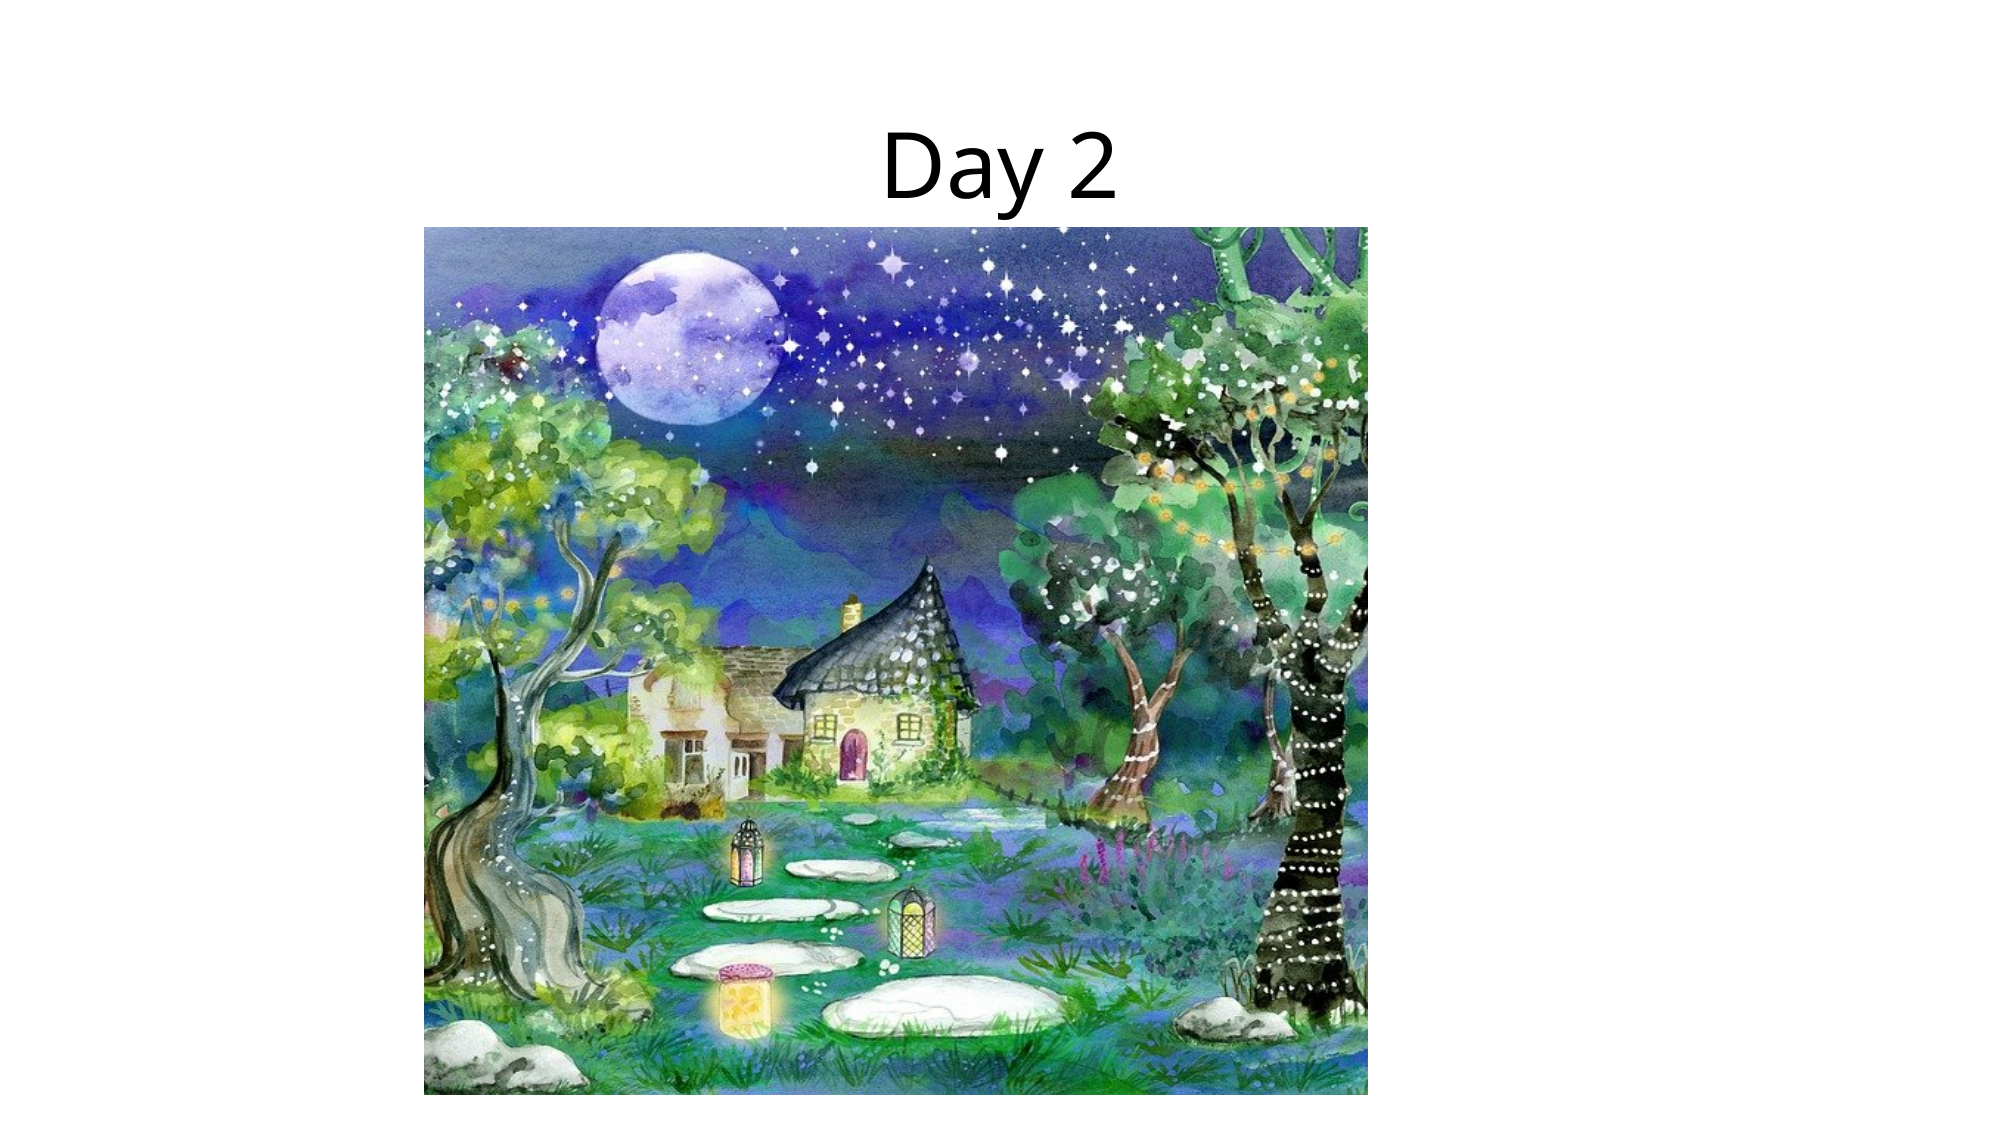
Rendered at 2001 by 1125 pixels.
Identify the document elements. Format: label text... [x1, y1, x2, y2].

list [424, 227, 1368, 1095]
title Day 2 [137, 59, 1863, 278]
